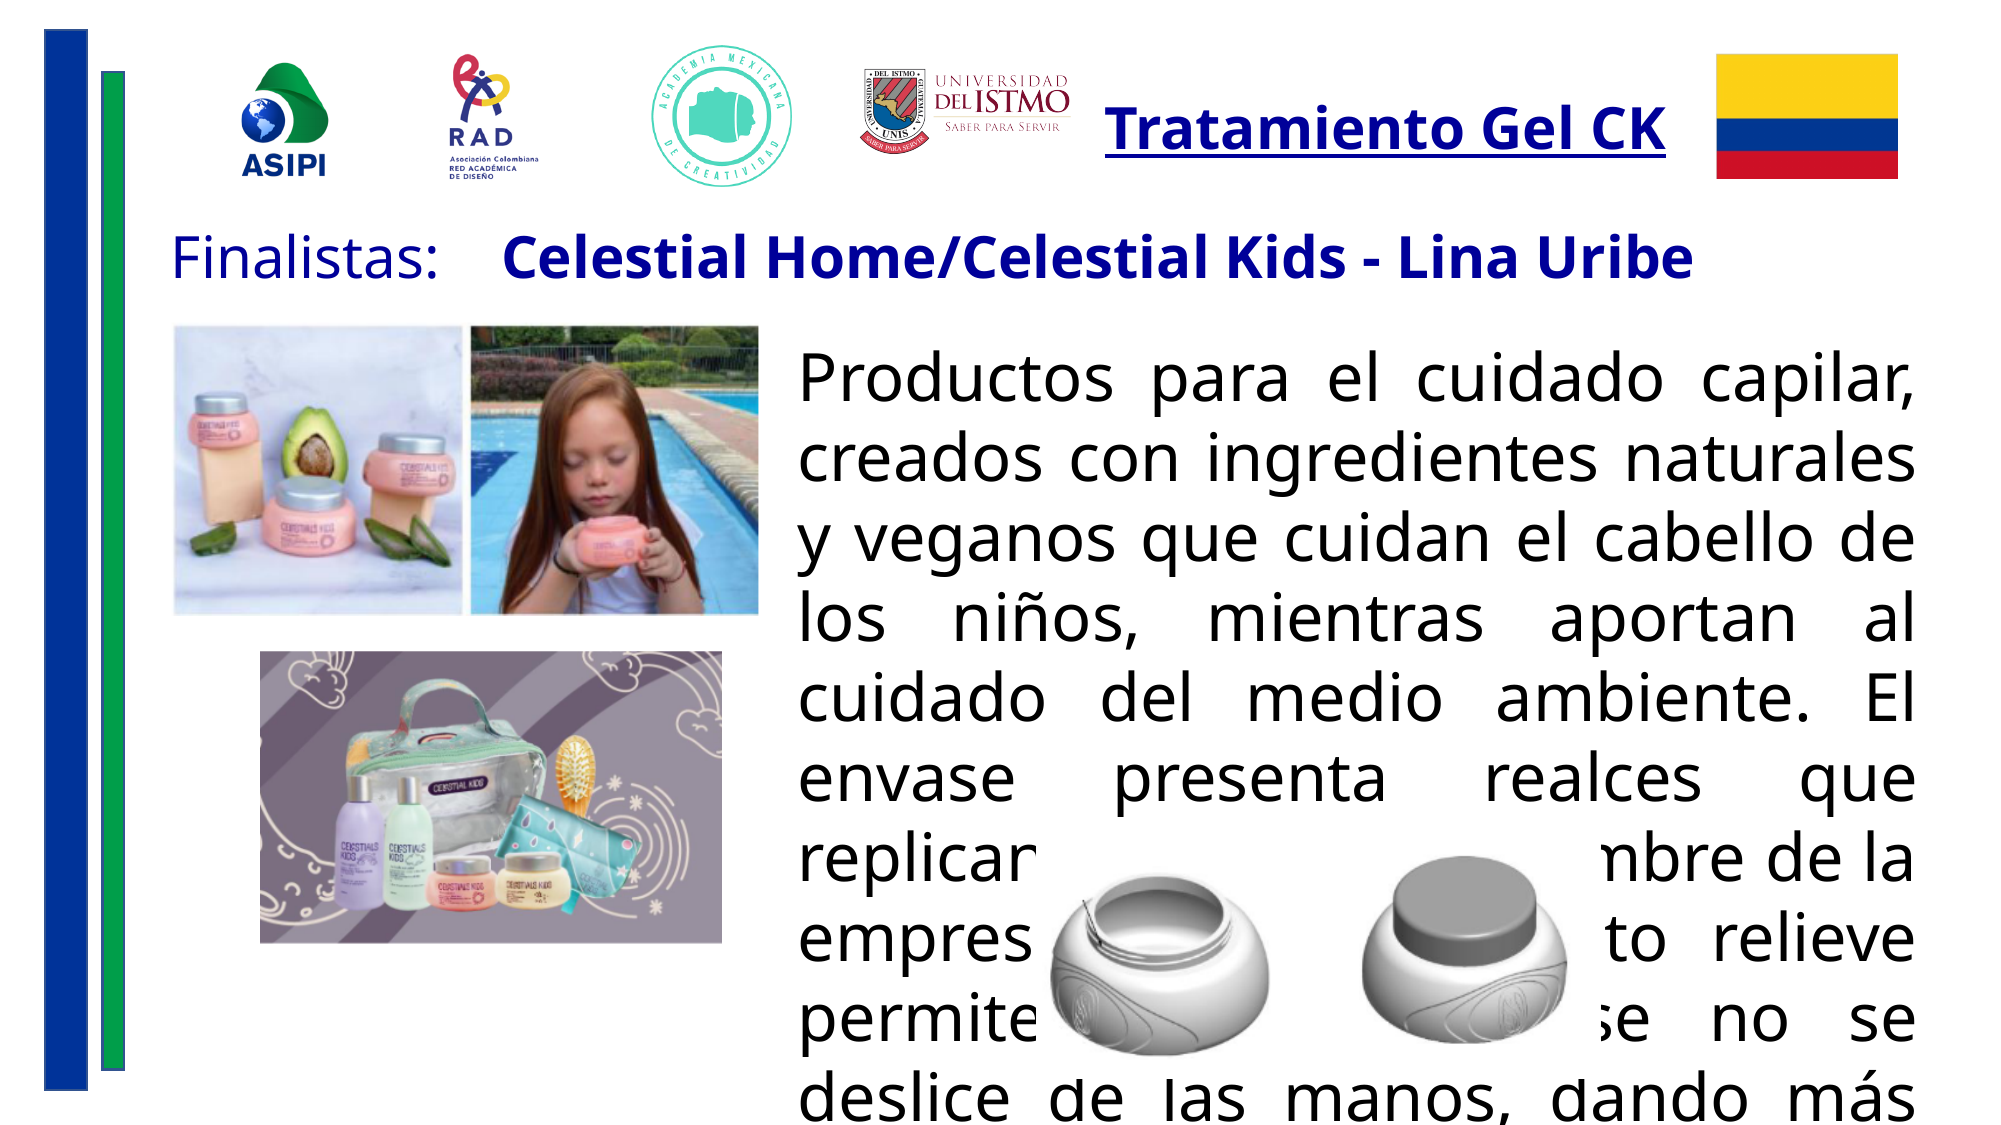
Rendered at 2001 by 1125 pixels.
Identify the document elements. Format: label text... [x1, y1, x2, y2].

picture [169, 318, 762, 616]
picture [260, 649, 722, 946]
text_box Finalistas: Celestial Home/Celestial Kids - Lina Uribe [155, 220, 1956, 980]
picture [651, 45, 793, 187]
picture [1715, 53, 1898, 179]
text_box Productos para el cuidado capilar, creados con ingredientes naturales y veganos que cuidan el cabello de los niños, mientras aportan al cuidado del medio ambiente. El envase presenta realces que replican las ondas del nombre de la empresa, al estar en alto relieve permiten que el envase no se deslice de las manos, dando más estabilidad y sujeción. [783, 327, 1934, 1125]
text_box Tratamiento Gel CK [1089, 83, 1715, 169]
picture [241, 60, 345, 187]
picture [1036, 827, 1601, 1079]
text_box [44, 29, 88, 1091]
text_box [101, 71, 125, 1071]
picture [439, 49, 544, 187]
picture [839, 60, 1090, 162]
